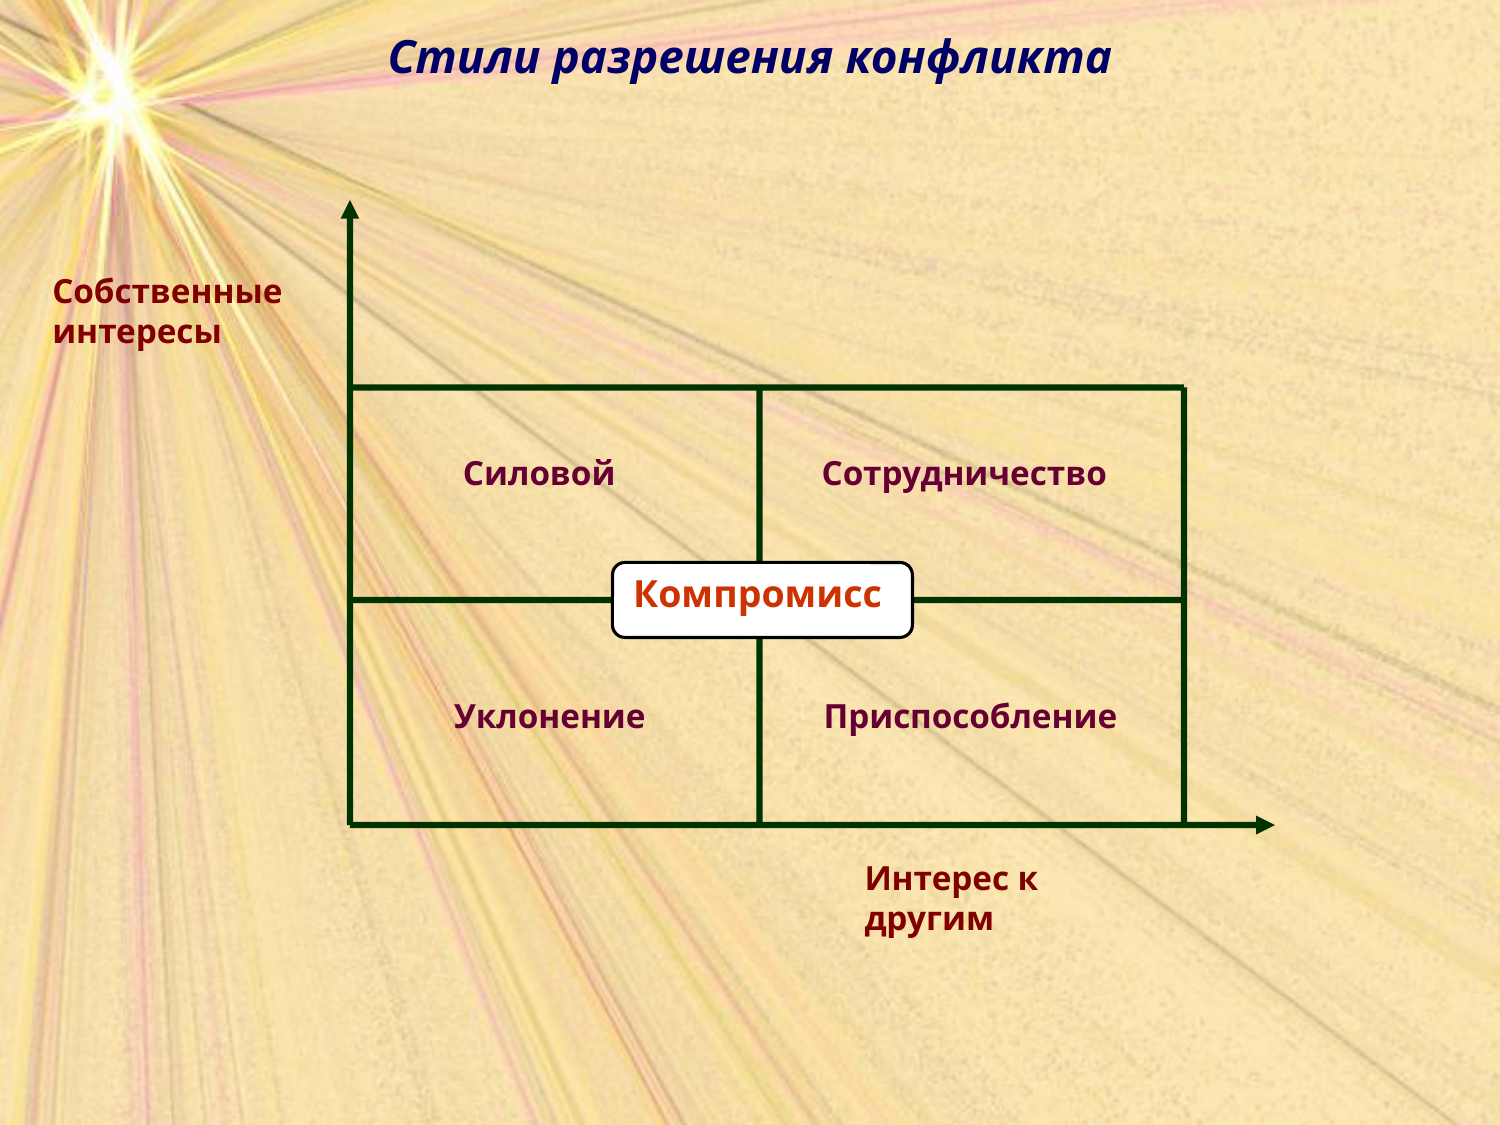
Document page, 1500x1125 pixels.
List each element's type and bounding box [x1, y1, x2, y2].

text_box [349, 199, 1276, 826]
picture [0, 0, 1500, 1125]
